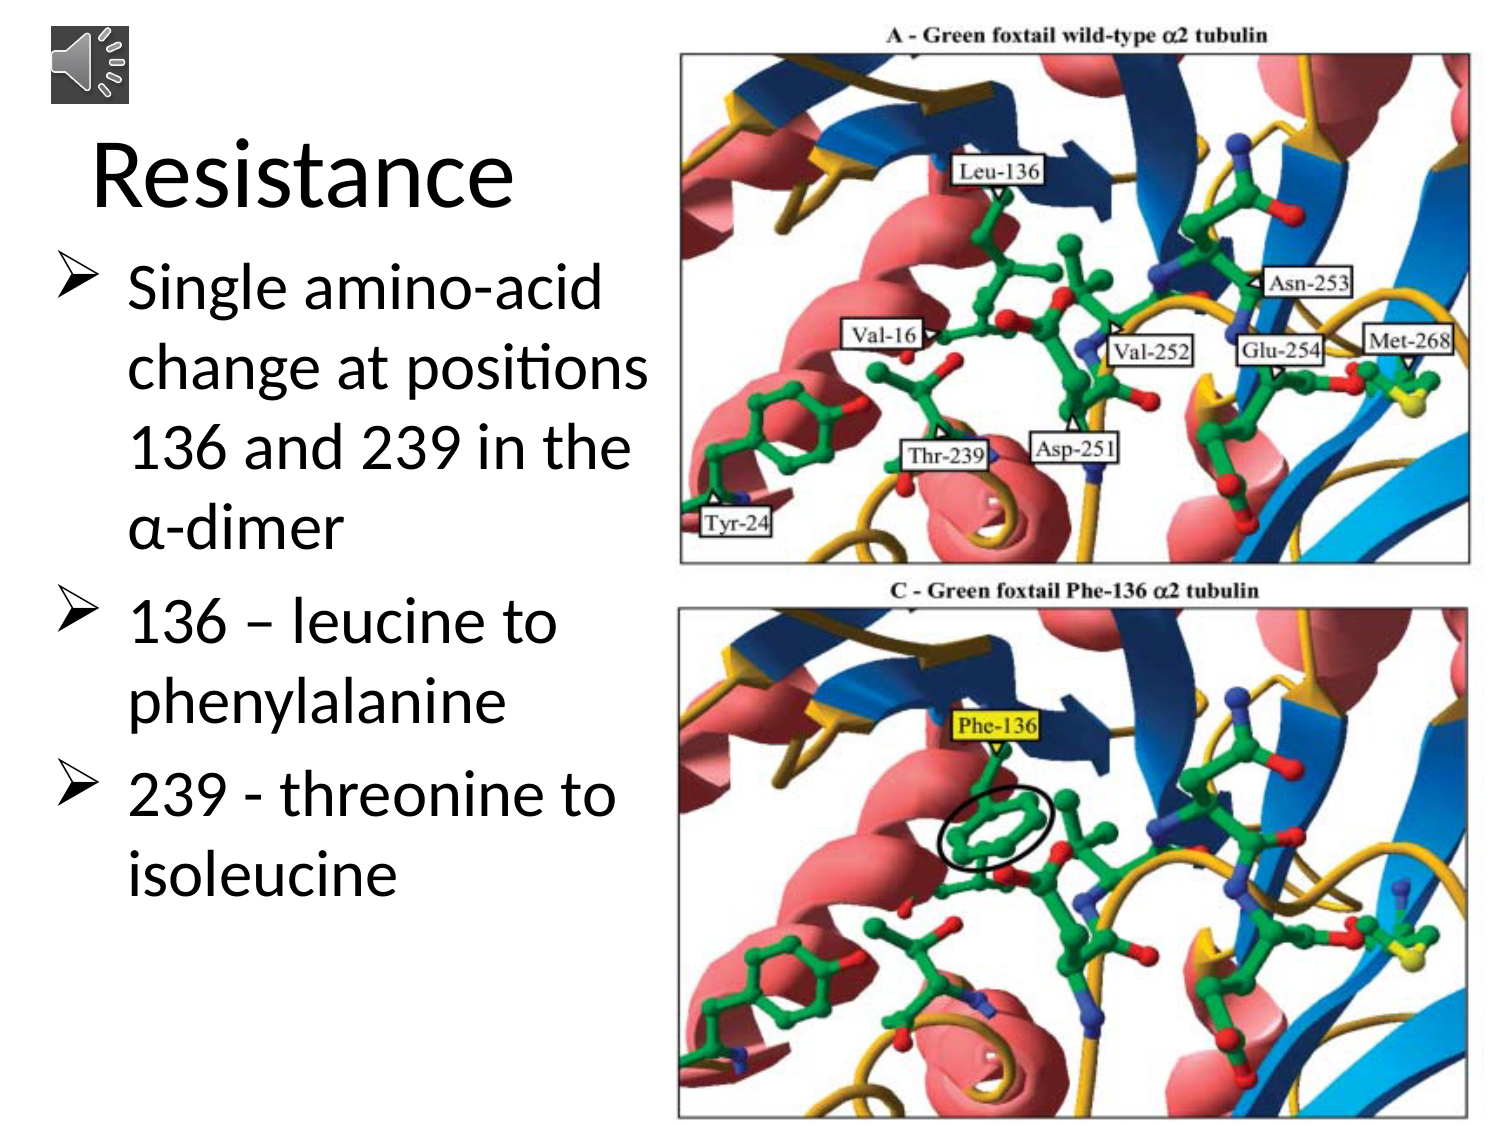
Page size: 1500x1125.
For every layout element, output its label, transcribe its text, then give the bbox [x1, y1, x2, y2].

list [674, 24, 1484, 1121]
picture [49, 24, 131, 106]
title Resistance [75, 44, 569, 235]
list Single amino-acid change at positions 136 and 239 in the α-dimer 136 – leucine to phenylalanine 239 - threonine to isoleucine [37, 235, 669, 1005]
